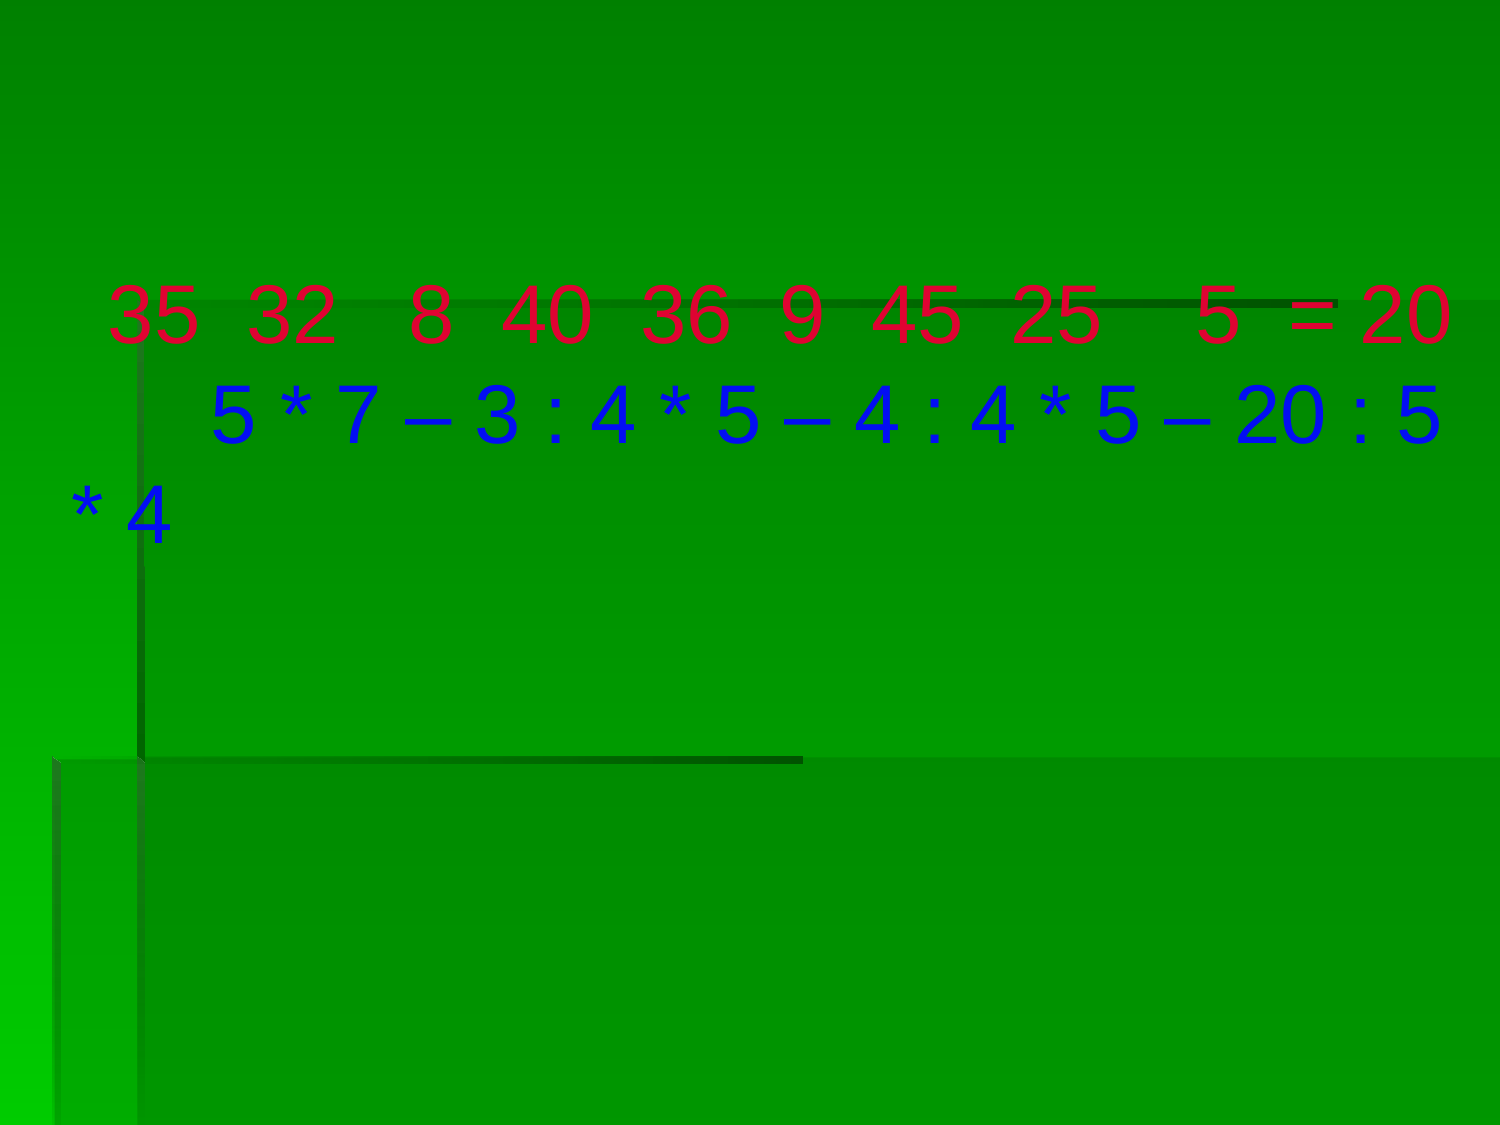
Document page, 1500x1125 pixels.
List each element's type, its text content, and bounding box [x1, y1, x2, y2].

list 35 32 8 40 36 9 45 25 5 = 20 5 * 7 – 3 : 4 * 5 – 4 : 4 * 5 – 20 : 5 * 4 [0, 62, 1500, 1006]
